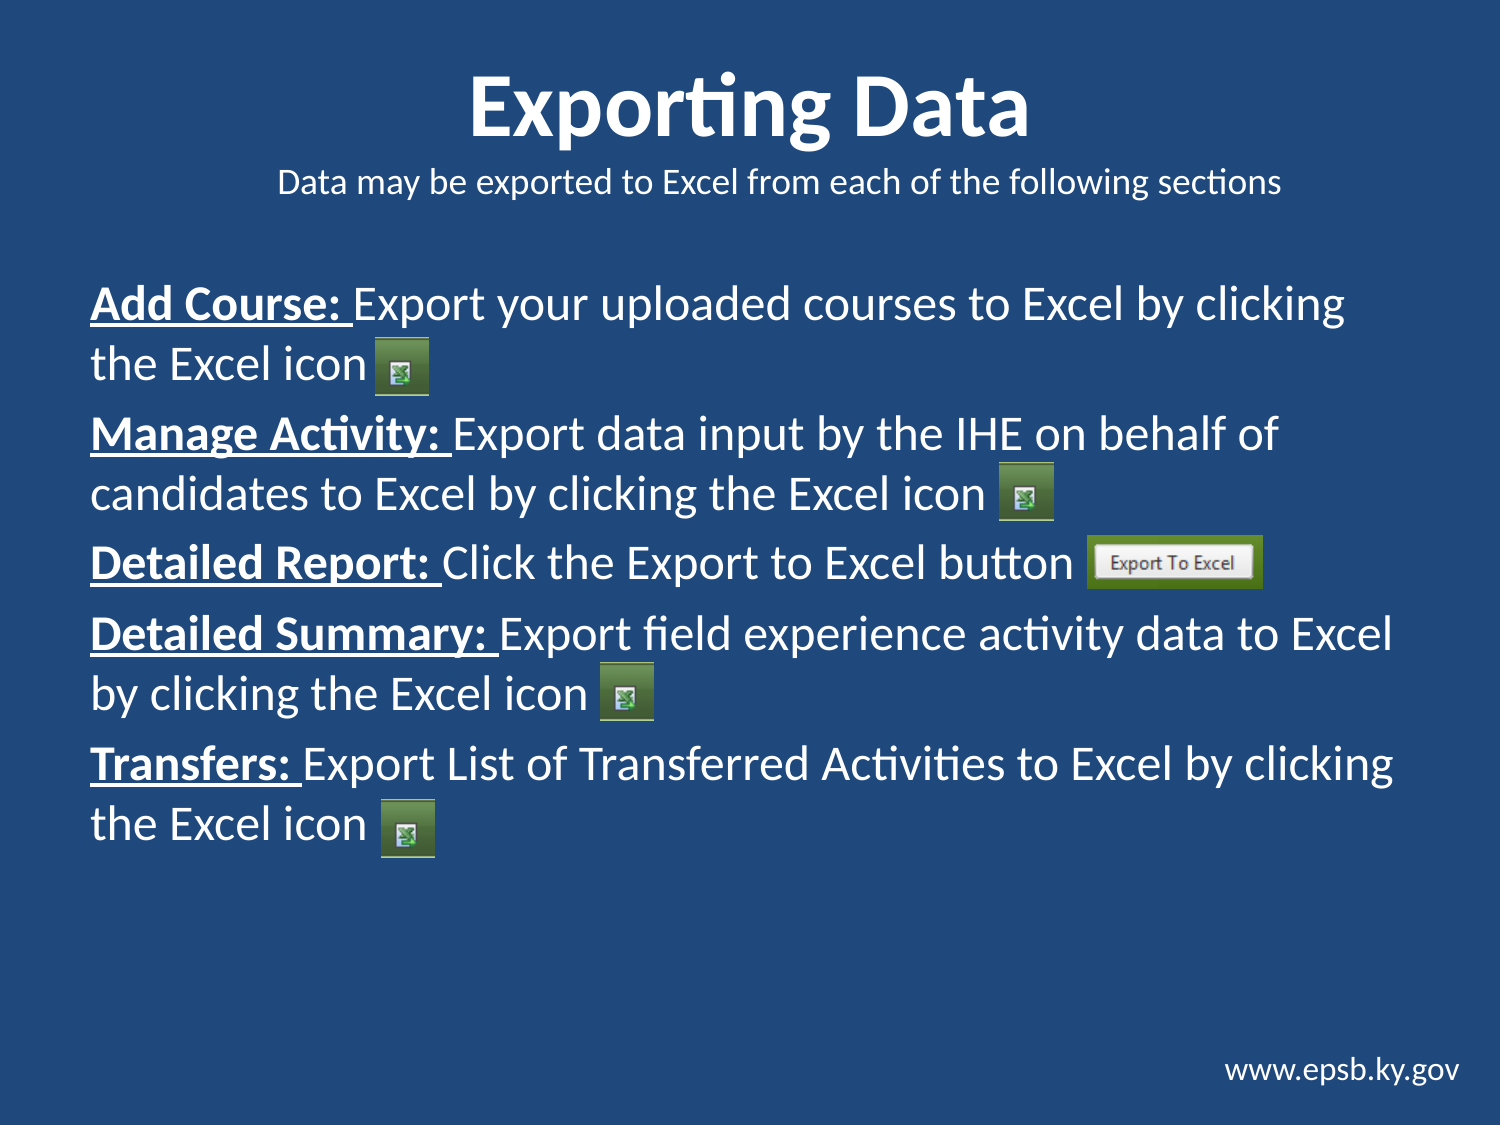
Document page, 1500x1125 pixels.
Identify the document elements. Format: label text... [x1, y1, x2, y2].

footer www.epsb.ky.gov [950, 1037, 1475, 1098]
title Exporting Data [75, 0, 1425, 200]
text_box Data may be exported to Excel from each of the following sections [262, 149, 1300, 210]
picture [999, 462, 1054, 521]
picture [380, 799, 435, 859]
picture [374, 337, 429, 396]
list Add Course: Export your uploaded courses to Excel by clicking the Excel icon Manage Activity: Export data input by the IHE on behalf of candidates to Excel by clicking the Excel icon Detailed Report: Click the Export to Excel button Detailed Summary: Export field experience activity data to Excel by clicking the Excel icon Transfers: Export List of Transferred Activities to Excel by clicking the Excel icon [75, 262, 1425, 1005]
picture [1087, 535, 1263, 590]
picture [599, 662, 654, 721]
